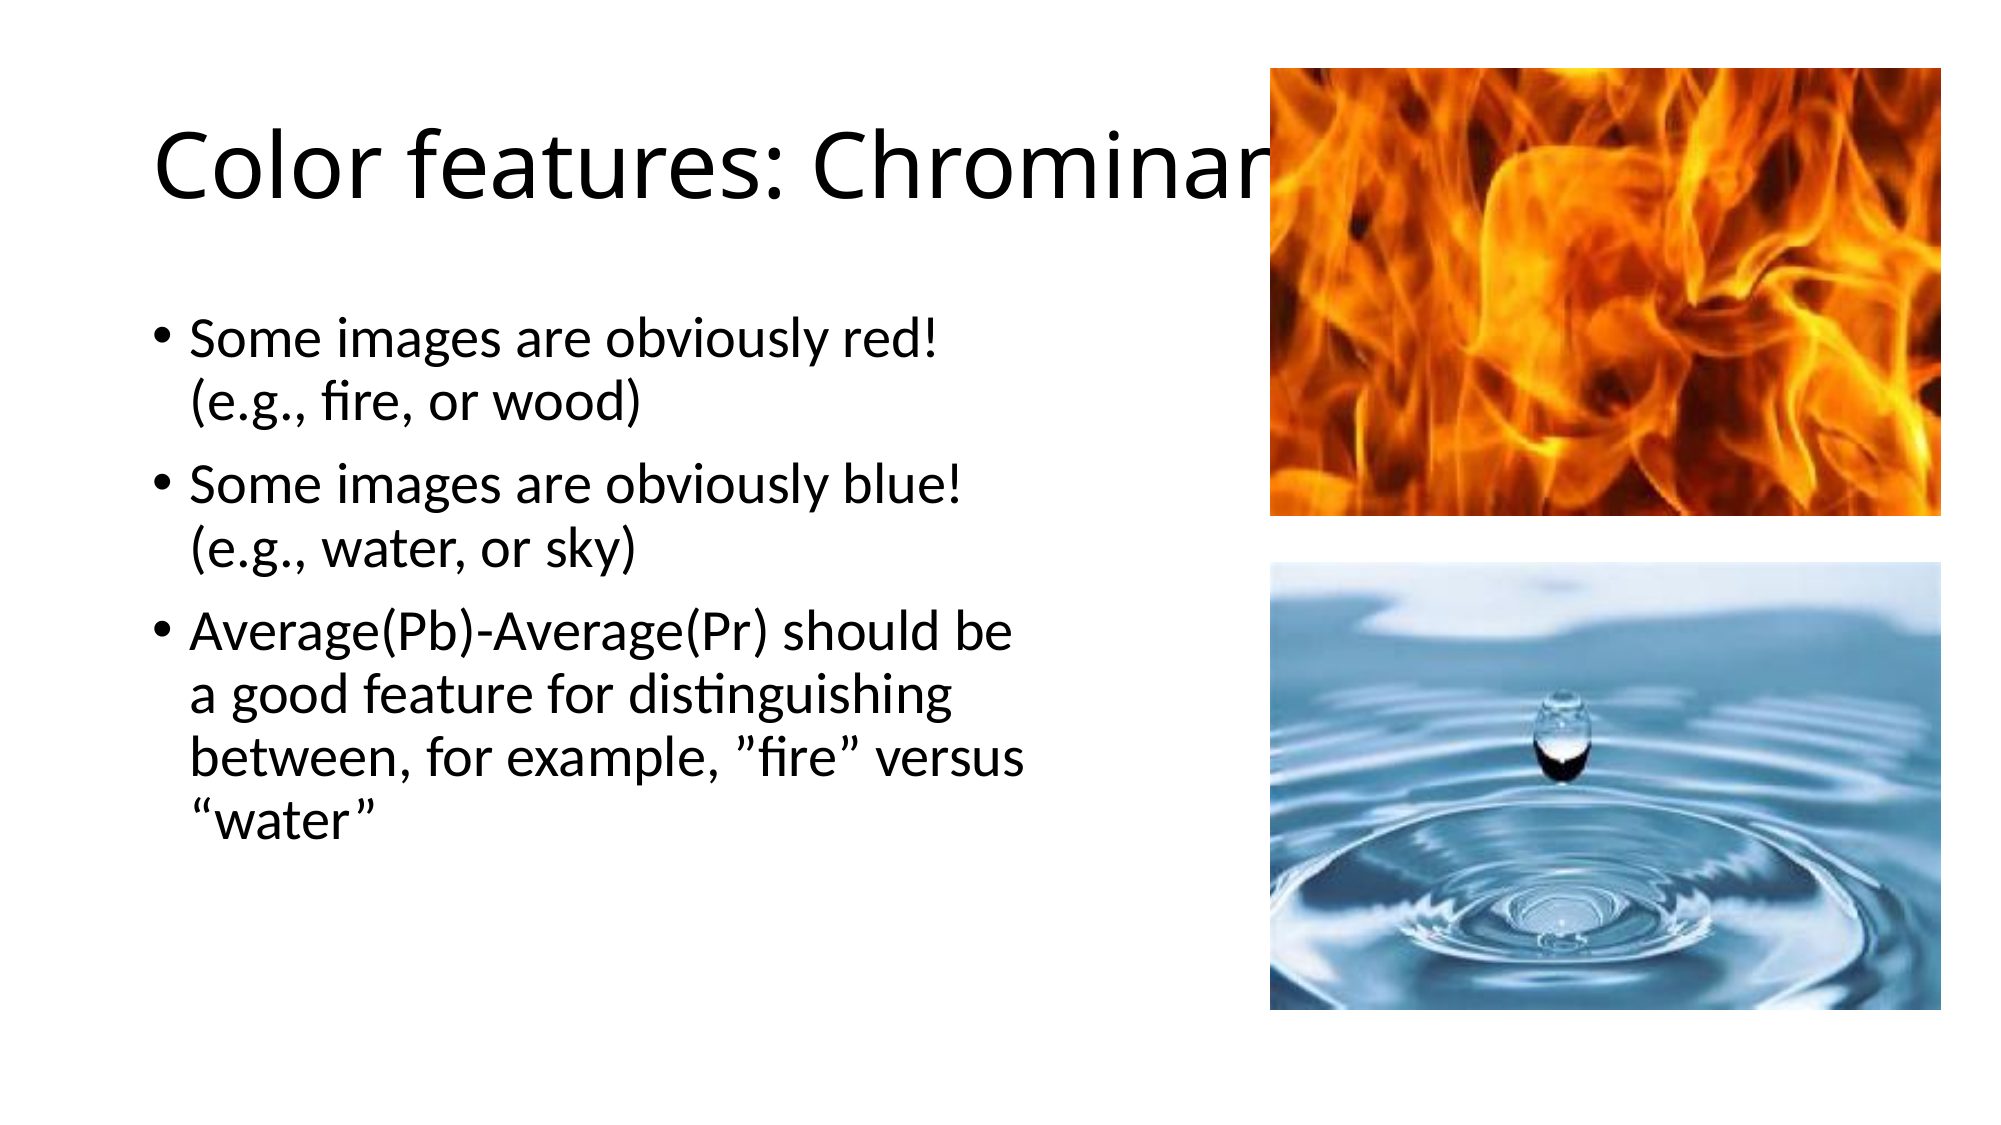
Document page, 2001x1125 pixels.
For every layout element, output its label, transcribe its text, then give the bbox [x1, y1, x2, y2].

picture [1270, 68, 1941, 516]
title Color features: Chrominance [137, 59, 1863, 278]
picture [1270, 562, 1941, 1010]
list Some images are obviously red! (e.g., fire, or wood) Some images are obviously blue! (e.g., water, or sky) Average(Pb)-Average(Pr) should be a good feature for distinguishing between, for example, ”fire” versus “water” [137, 299, 1064, 1014]
